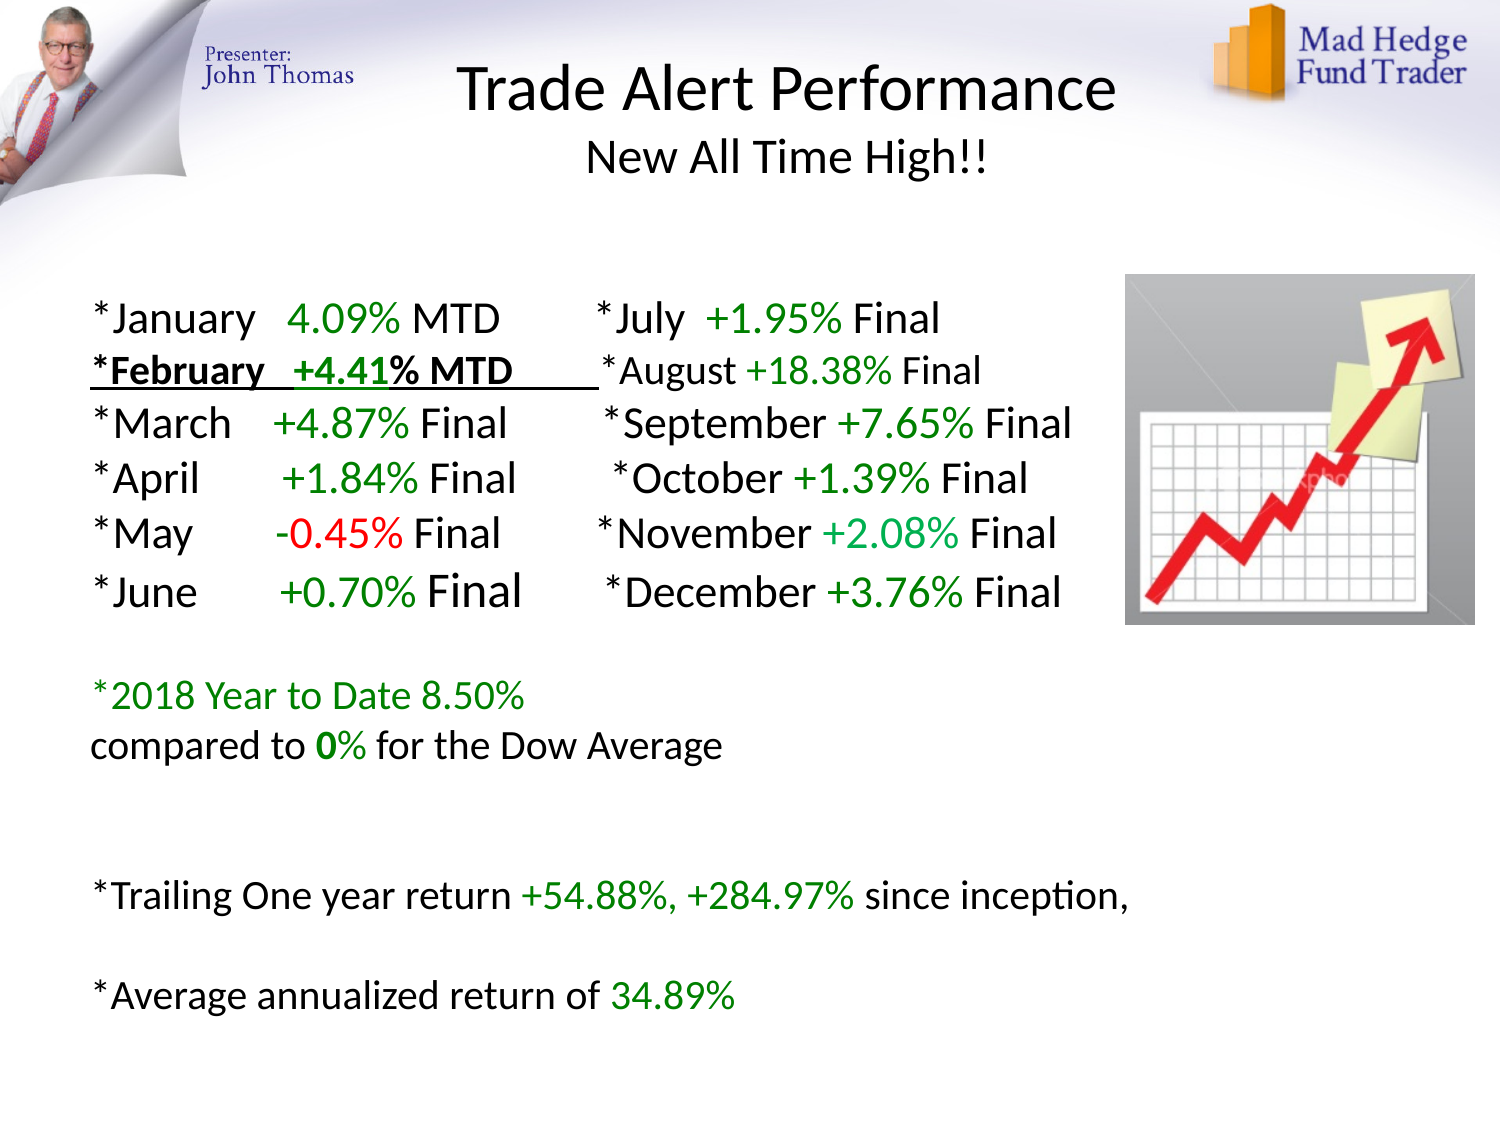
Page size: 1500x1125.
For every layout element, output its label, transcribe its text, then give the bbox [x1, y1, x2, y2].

list *January 4.09% MTD *July +1.95% Final *February +4.41% MTD *August +18.38% Final *March +4.87% Final *September +7.65% Final *April +1.84% Final *October +1.39% Final *May -0.45% Final *November +2.08% Final *June +0.70% Final *December +3.76% Final *2018 Year to Date 8.50% compared to 0% for the Dow Average *Trailing One year return +54.88%, +284.97% since inception, *Average annualized return of 34.89% [75, 224, 1350, 1050]
picture [0, 0, 1500, 626]
title Trade Alert Performance New All Time High!! [112, 62, 1463, 225]
